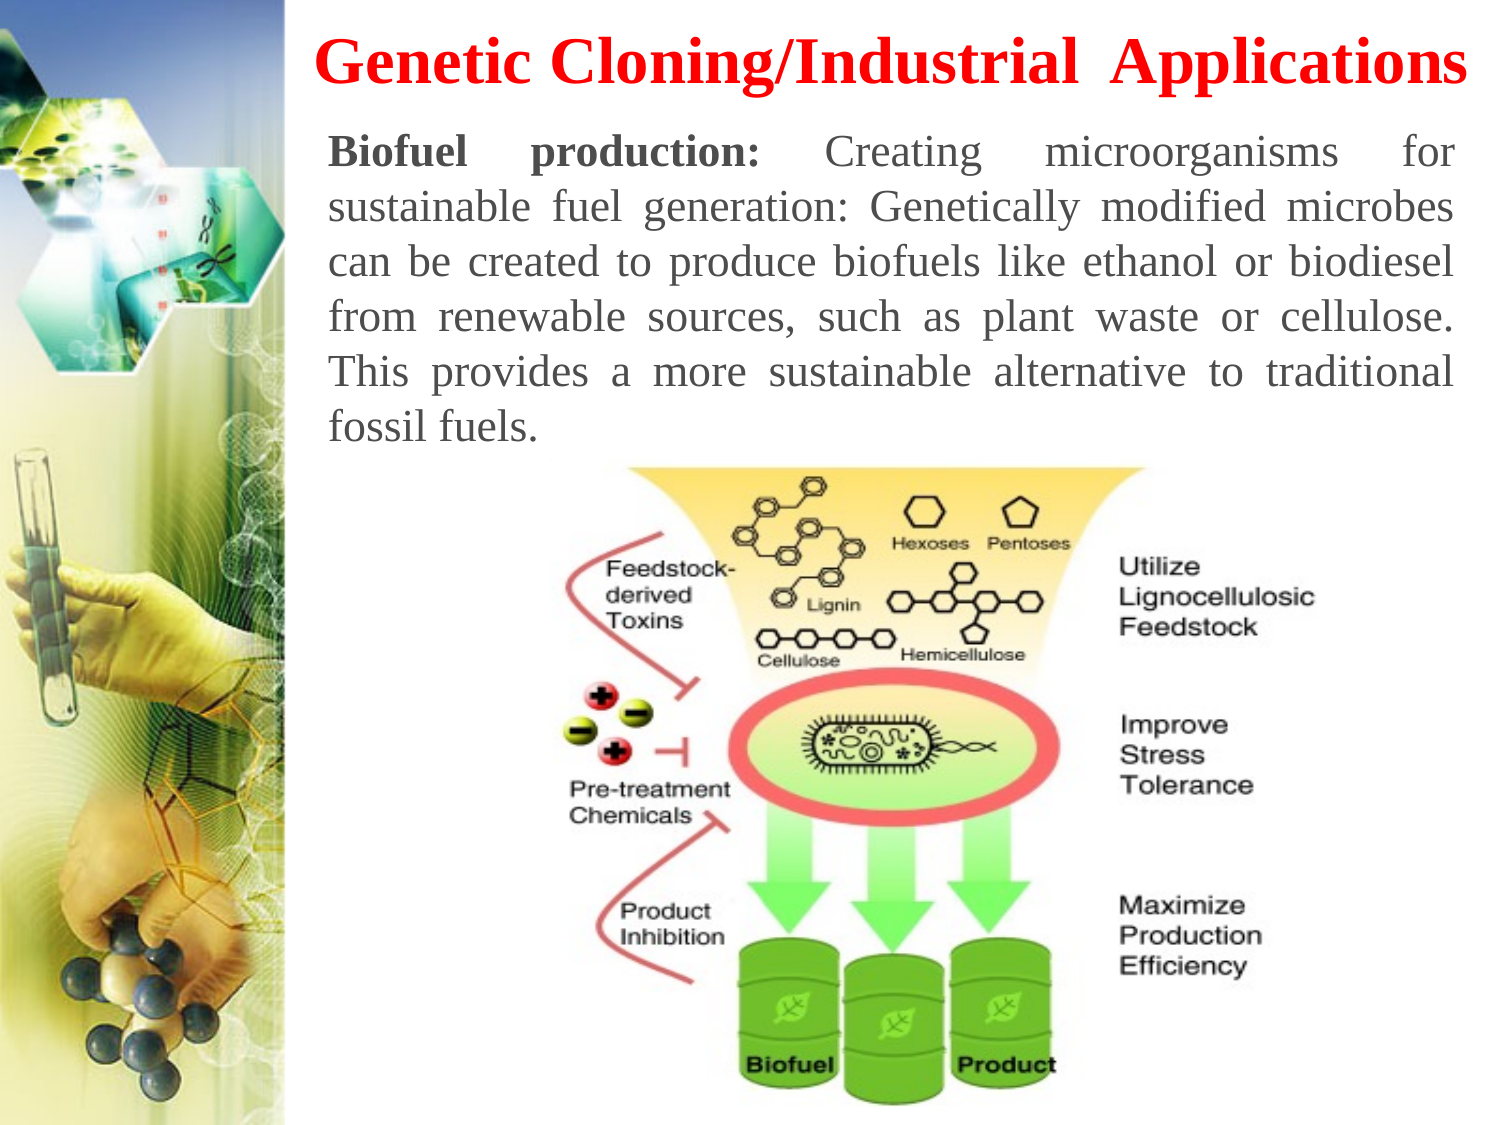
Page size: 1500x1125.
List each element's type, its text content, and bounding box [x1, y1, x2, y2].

picture [0, 0, 1500, 1125]
title Genetic Cloning/Industrial Applications [298, 5, 1486, 110]
list Biofuel production: Creating microorganisms for sustainable fuel generation: Genetically modified microbes can be created to produce biofuels like ethanol or biodiesel from renewable sources, such as plant waste or cellulose. This provides a more sustainable alternative to traditional fossil fuels. [312, 113, 1471, 1036]
